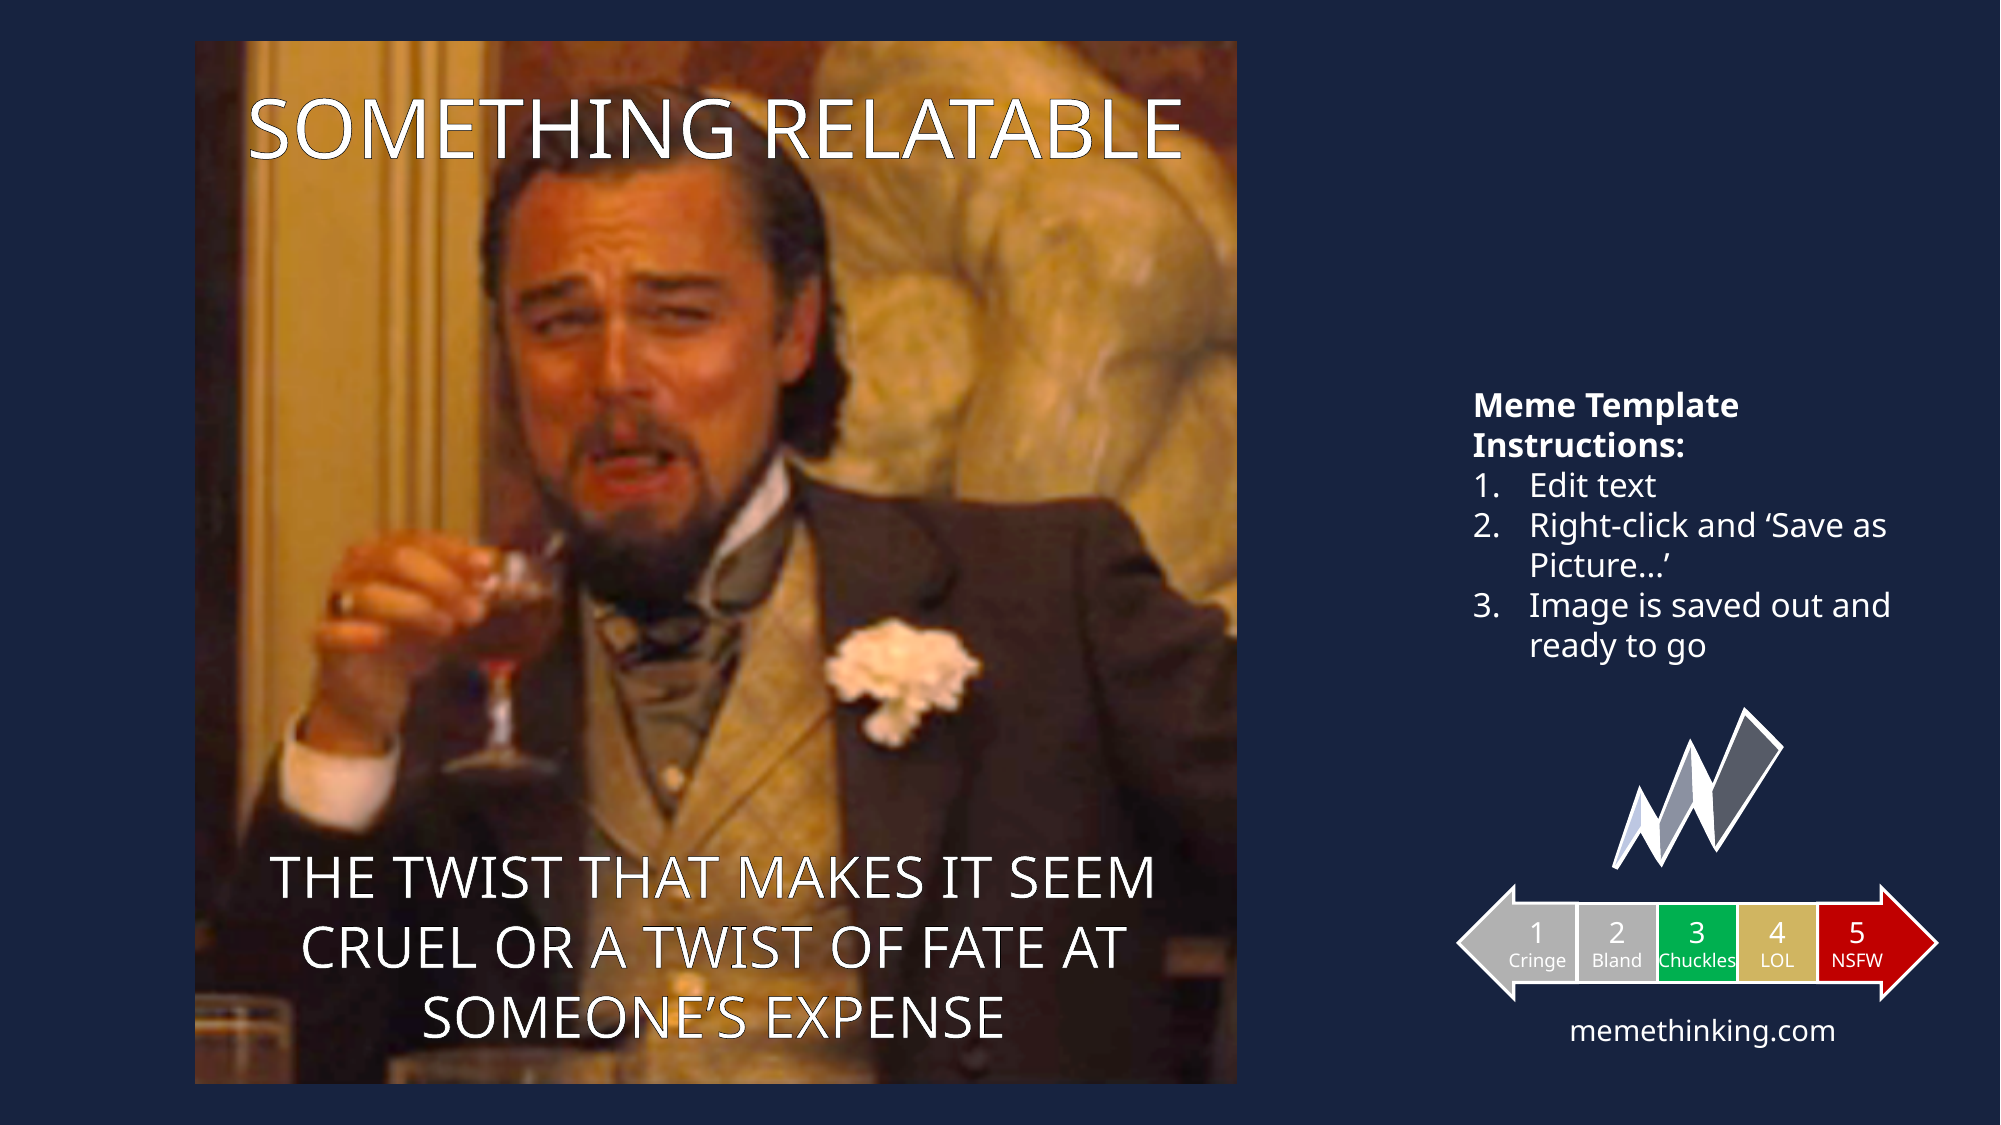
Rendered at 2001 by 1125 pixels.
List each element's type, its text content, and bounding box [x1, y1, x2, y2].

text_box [194, 41, 1238, 1084]
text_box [1457, 703, 1938, 1057]
text_box Meme Template Instructions: Edit text Right-click and ‘Save as Picture…’ Image is saved out and ready to go [1458, 377, 1937, 672]
